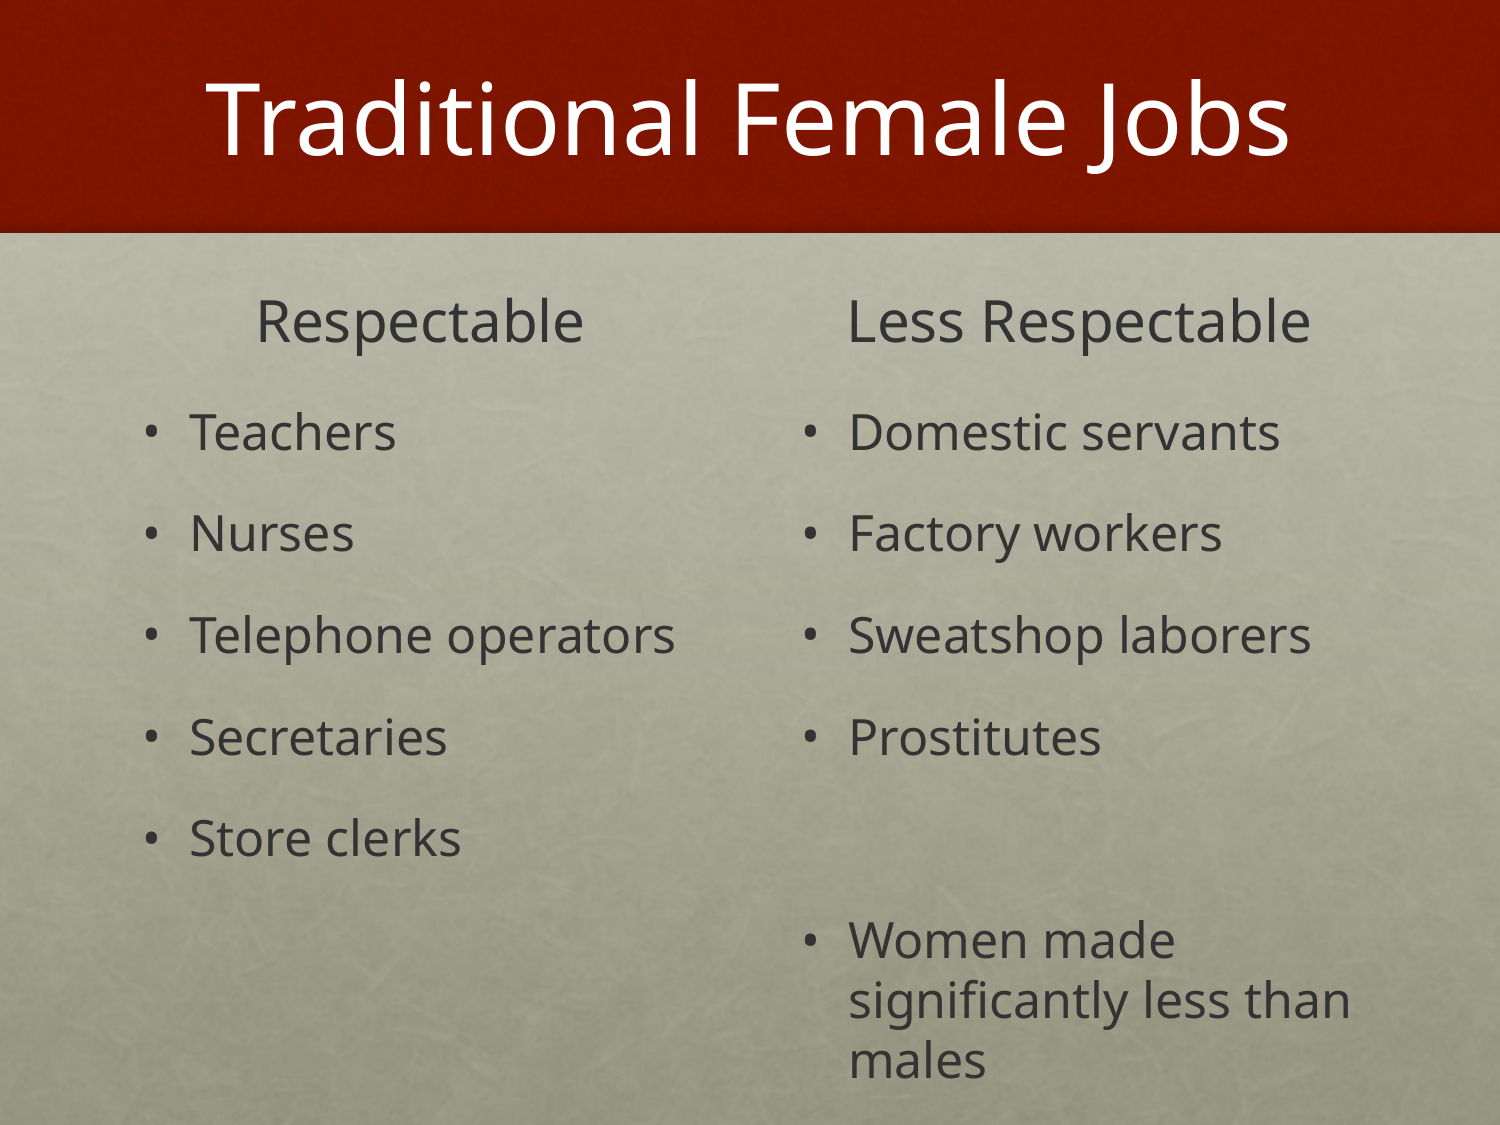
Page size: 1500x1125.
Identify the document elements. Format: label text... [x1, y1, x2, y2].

title Traditional Female Jobs [127, 10, 1372, 221]
list Teachers Nurses Telephone operators Secretaries Store clerks [127, 392, 713, 1005]
list Domestic servants Factory workers Sweatshop laborers Prostitutes Women made significantly less than males [786, 392, 1372, 1087]
list Less Respectable [786, 249, 1372, 388]
list Respectable [127, 249, 713, 388]
picture [0, 214, 1500, 1125]
